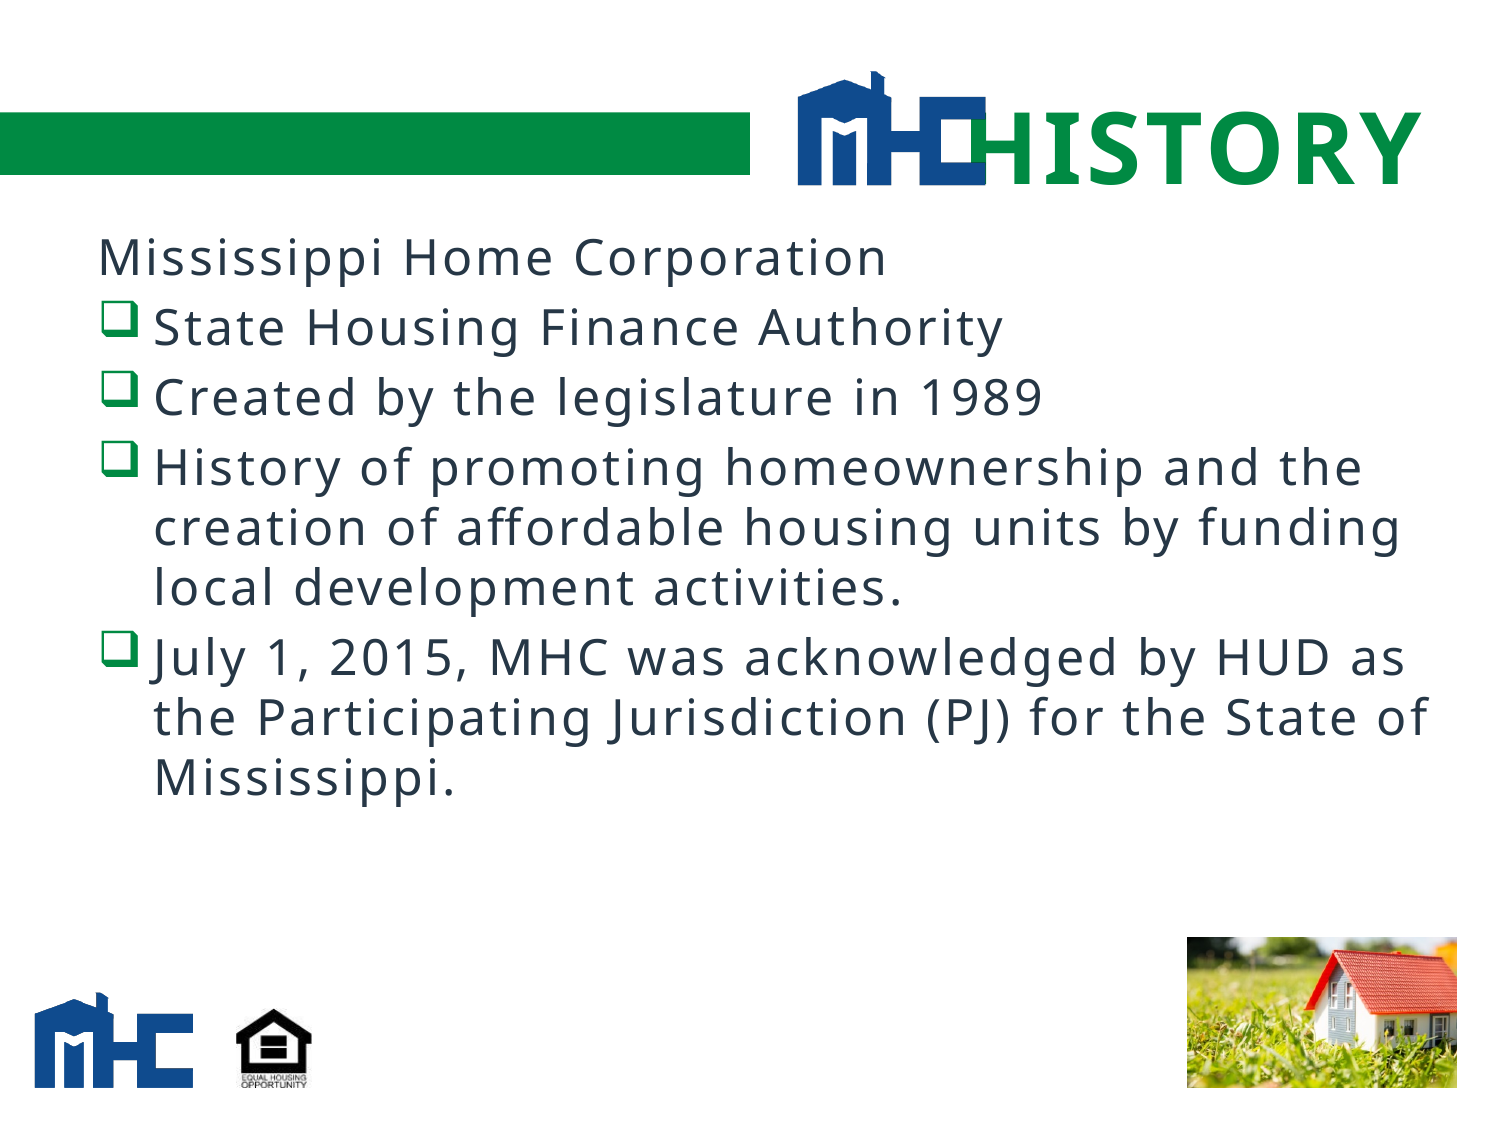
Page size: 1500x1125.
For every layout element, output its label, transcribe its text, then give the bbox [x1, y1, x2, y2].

text_box [0, 111, 751, 176]
list Mississippi Home Corporation State Housing Finance Authority Created by the legislature in 1989 History of promoting homeownership and the creation of affordable housing units by funding local development activities. July 1, 2015, MHC was acknowledged by HUD as the Participating Jurisdiction (PJ) for the State of Mississippi. [75, 217, 1475, 1063]
picture [785, 49, 1001, 218]
picture [24, 974, 205, 1116]
title history [62, 58, 1438, 232]
picture [235, 1007, 312, 1088]
picture [1187, 937, 1457, 1088]
